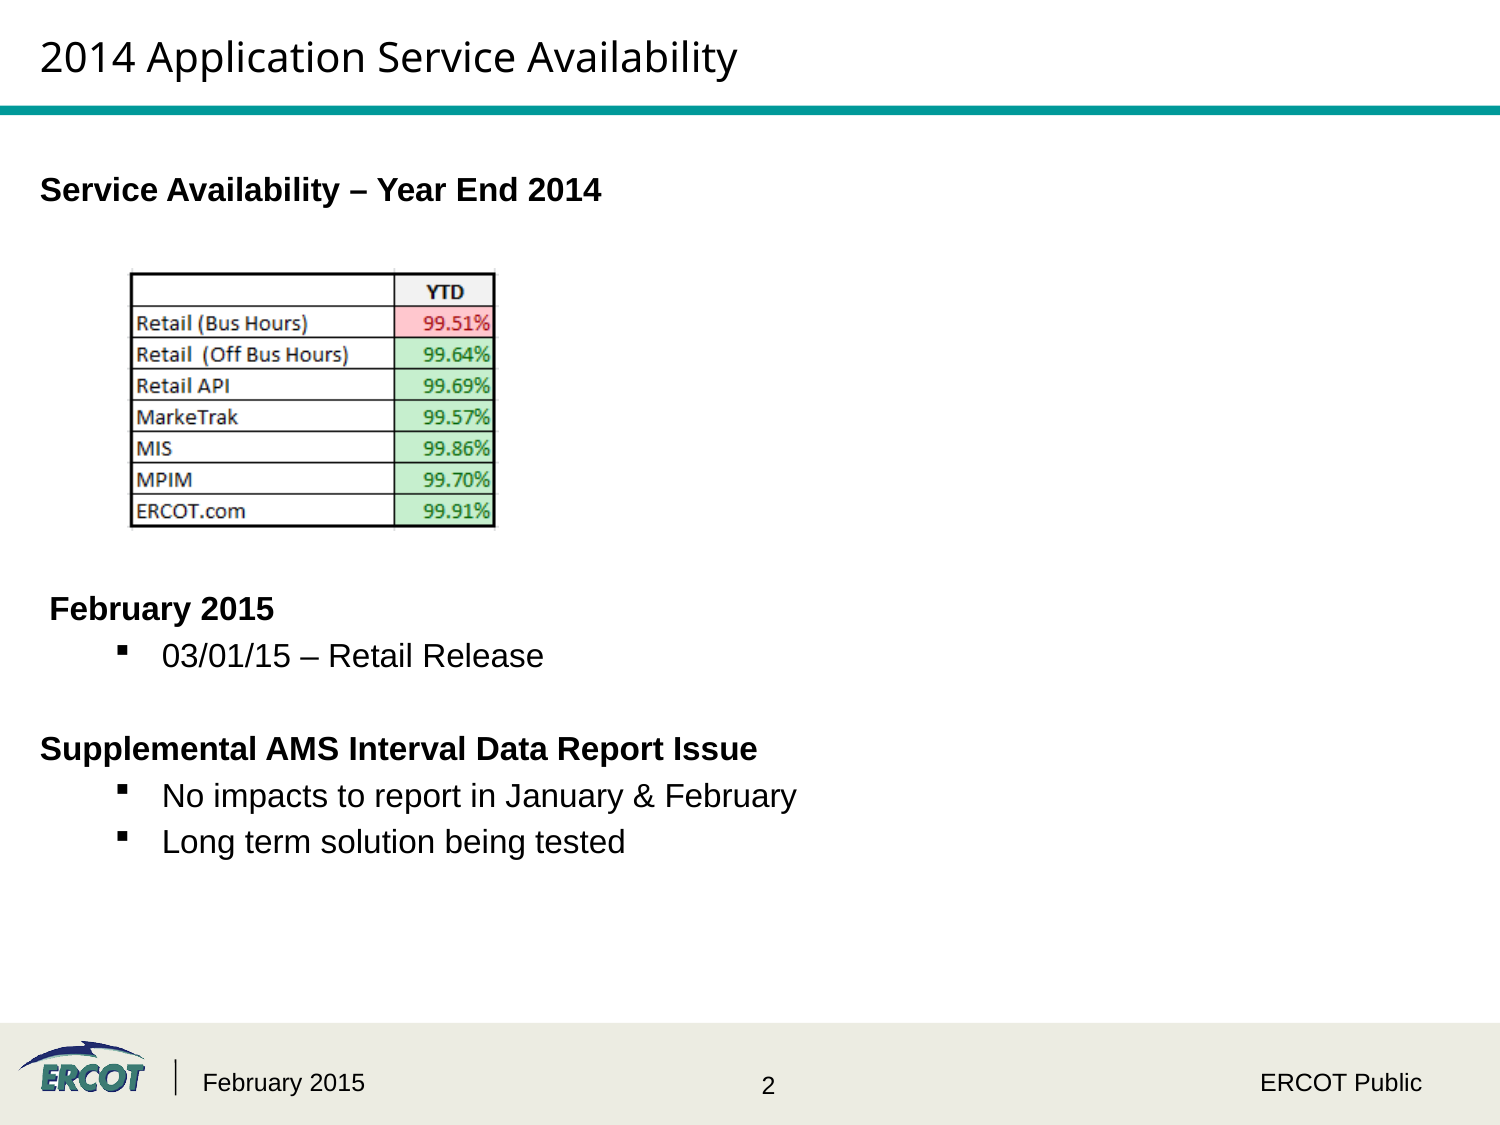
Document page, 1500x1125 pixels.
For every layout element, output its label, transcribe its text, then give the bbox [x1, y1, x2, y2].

list Service Availability – Year End 2014 February 2015 03/01/15 – Retail Release Supplemental AMS Interval Data Report Issue No impacts to report in January & February Long term solution being tested [24, 112, 1450, 1000]
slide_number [187, 1059, 538, 1125]
picture [127, 268, 499, 532]
title 2014 Application Service Availability [24, 0, 1450, 112]
picture [10, 1031, 151, 1111]
footer ERCOT Public [1024, 1059, 1438, 1125]
